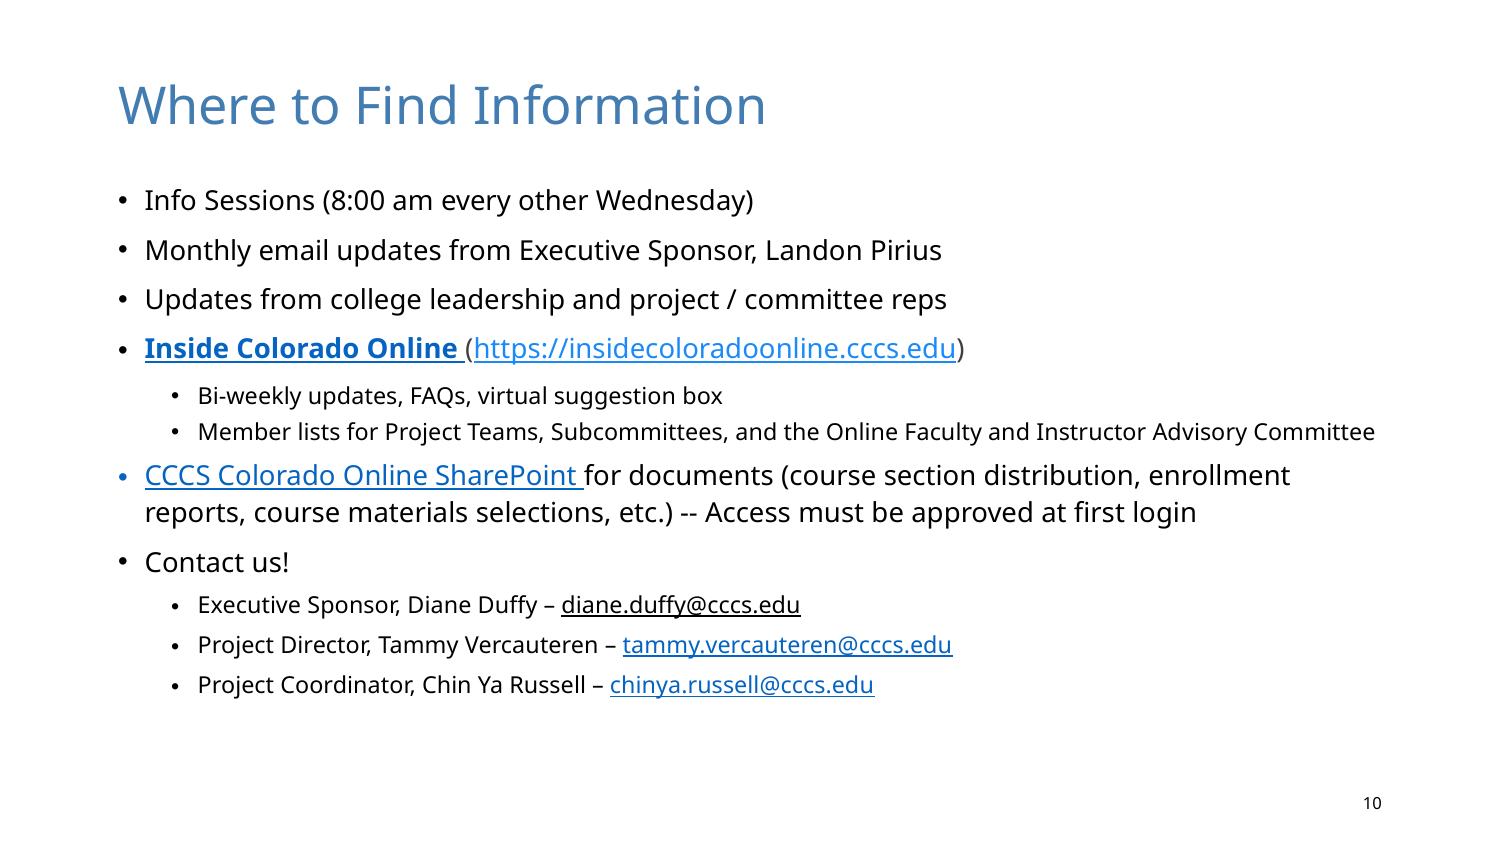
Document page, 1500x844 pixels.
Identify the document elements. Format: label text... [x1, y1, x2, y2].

slide_number 10 [1059, 782, 1397, 827]
title Where to Find Information [103, 44, 1397, 171]
list Info Sessions (8:00 am every other Wednesday) Monthly email updates from Executive Sponsor, Landon Pirius Updates from college leadership and project / committee reps Inside Colorado Online (https://insidecoloradoonline.cccs.edu) Bi-weekly updates, FAQs, virtual suggestion box Member lists for Project Teams, Subcommittees, and the Online Faculty and Instructor Advisory Committee CCCS Colorado Online SharePoint for documents (course section distribution, enrollment reports, course materials selections, etc.) -- Access must be approved at first login Contact us! Executive Sponsor, Diane Duffy – diane.duffy@cccs.edu Project Director, Tammy Vercauteren – tammy.vercauteren@cccs.edu Project Coordinator, Chin Ya Russell – chinya.russell@cccs.edu [103, 175, 1397, 735]
